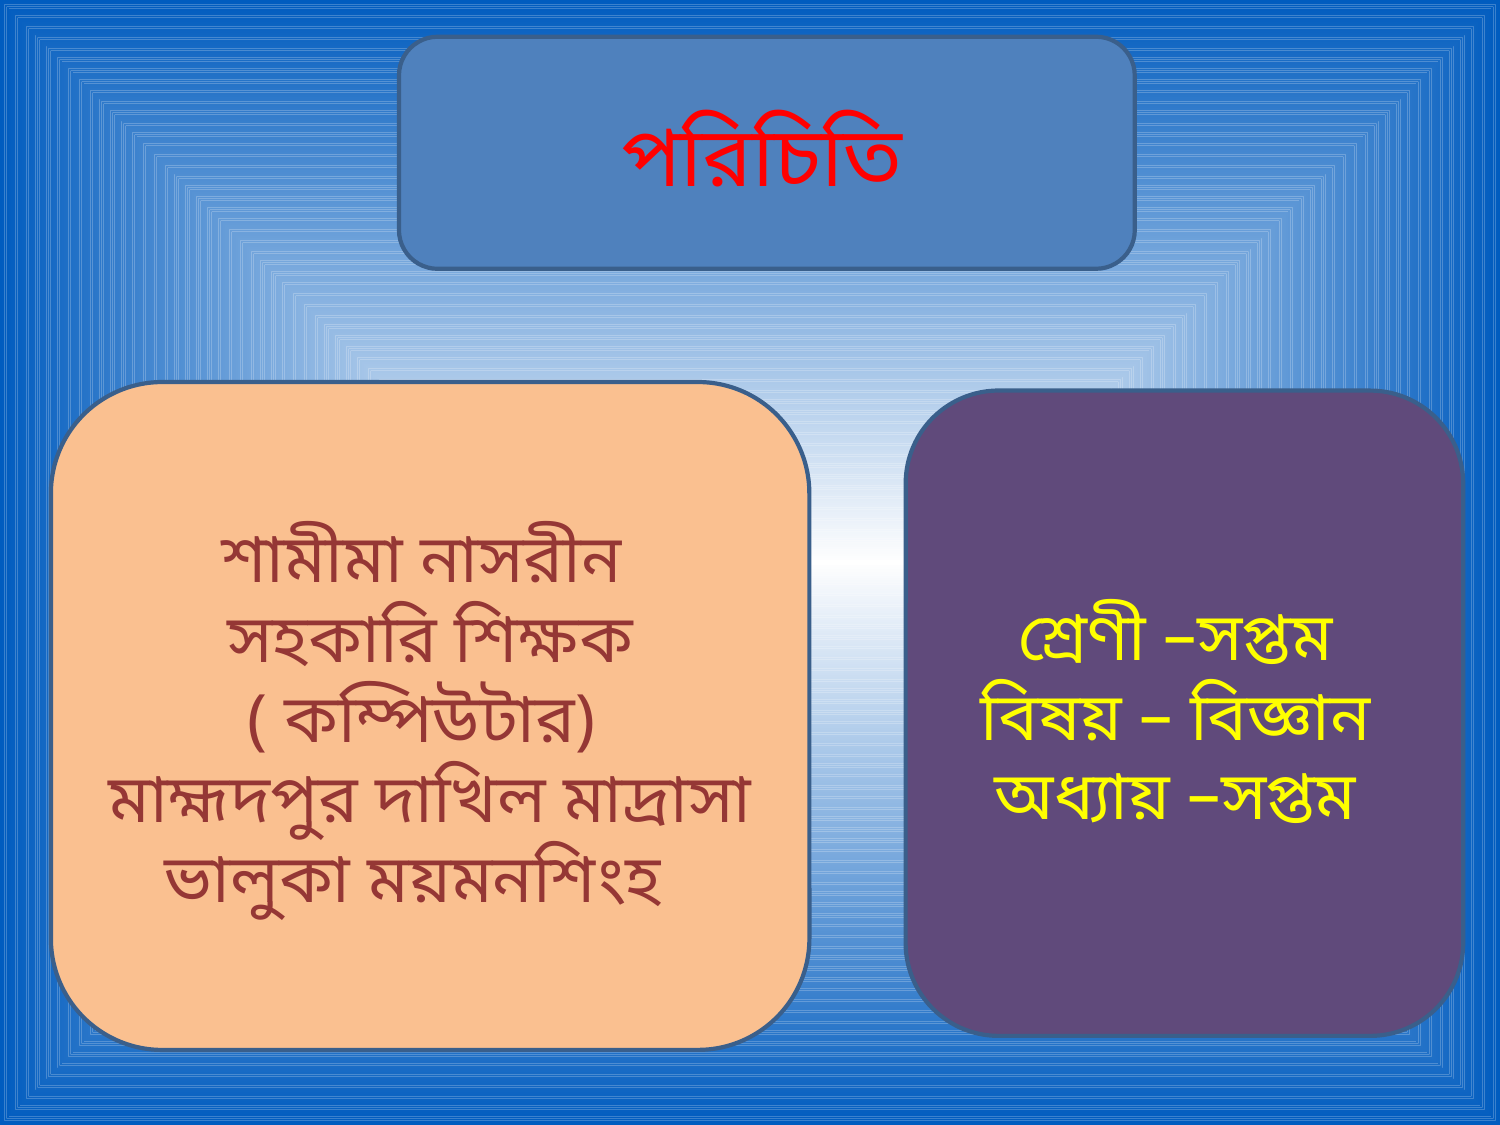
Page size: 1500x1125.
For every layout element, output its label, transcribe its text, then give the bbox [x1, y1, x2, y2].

text_box শামীমা নাসরীন সহকারি শিক্ষক ( কম্পিউটার) মাহ্মদপুর দাখিল মাদ্রাসা ভালুকা ময়মনশিংহ [48, 379, 812, 1053]
text_box শ্রেণী –সপ্তম বিষয় – বিজ্ঞান অধ্যায় –সপ্তম [903, 388, 1466, 1038]
text_box পরিচিতি [396, 34, 1137, 271]
